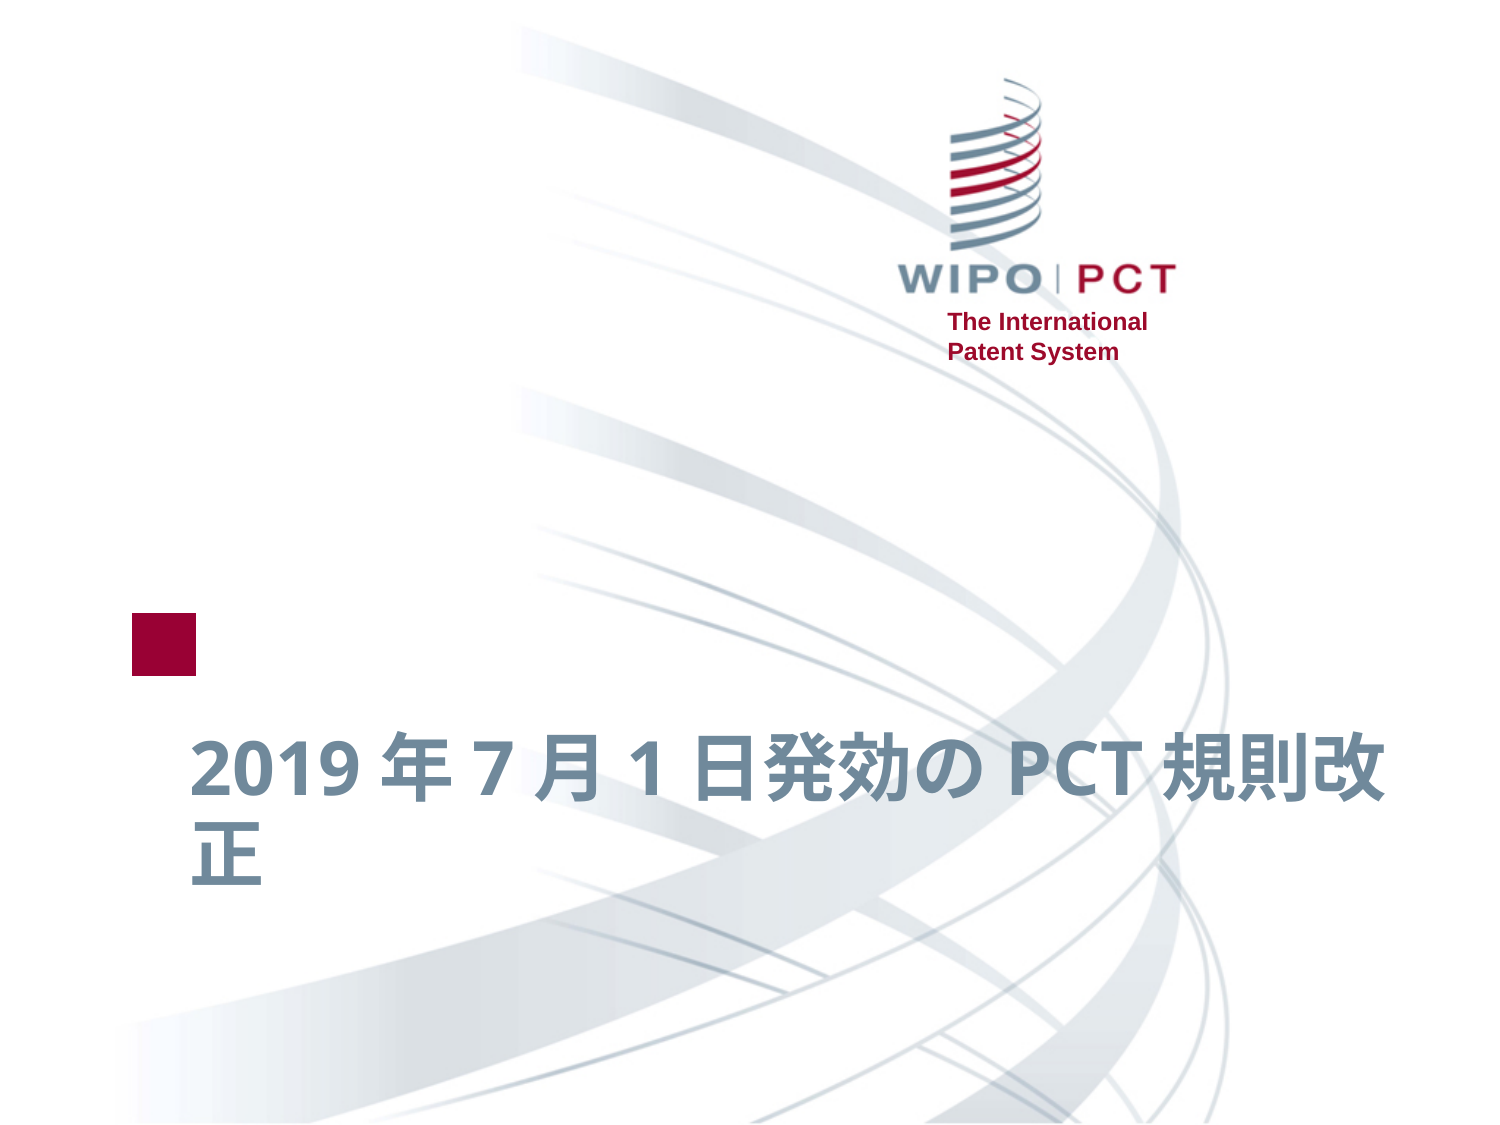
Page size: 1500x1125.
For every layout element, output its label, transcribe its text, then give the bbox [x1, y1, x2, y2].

text_box 2019年7月1日発効のPCT規則改正 [174, 719, 1447, 898]
picture [0, 0, 1500, 1125]
